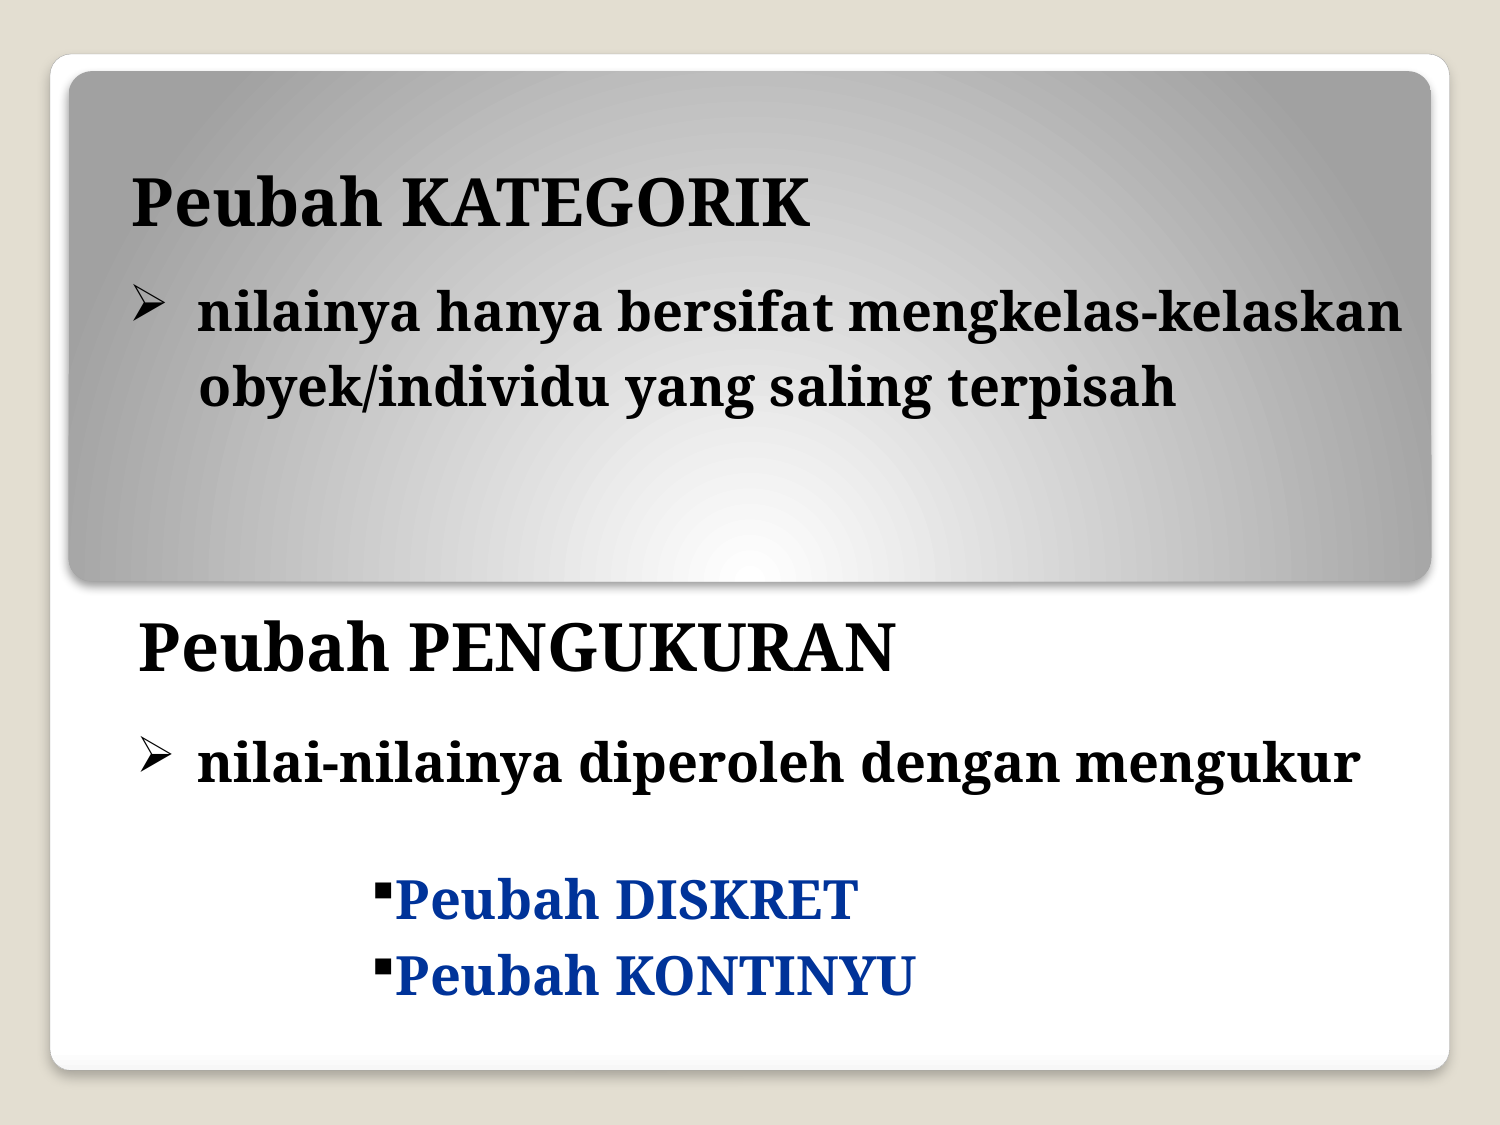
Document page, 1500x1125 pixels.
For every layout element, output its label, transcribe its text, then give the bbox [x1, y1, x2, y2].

text_box Peubah PENGUKURAN [123, 597, 980, 693]
subtitle nilai-nilainya diperoleh dengan mengukur [100, 727, 1412, 846]
text_box nilainya hanya bersifat mengkelas-kelaskan obyek/individu yang saling terpisah [128, 269, 1500, 446]
text_box Peubah KATEGORIK [117, 152, 973, 247]
text_box Peubah DISKRET Peubah KONTINYU [277, 857, 934, 1057]
